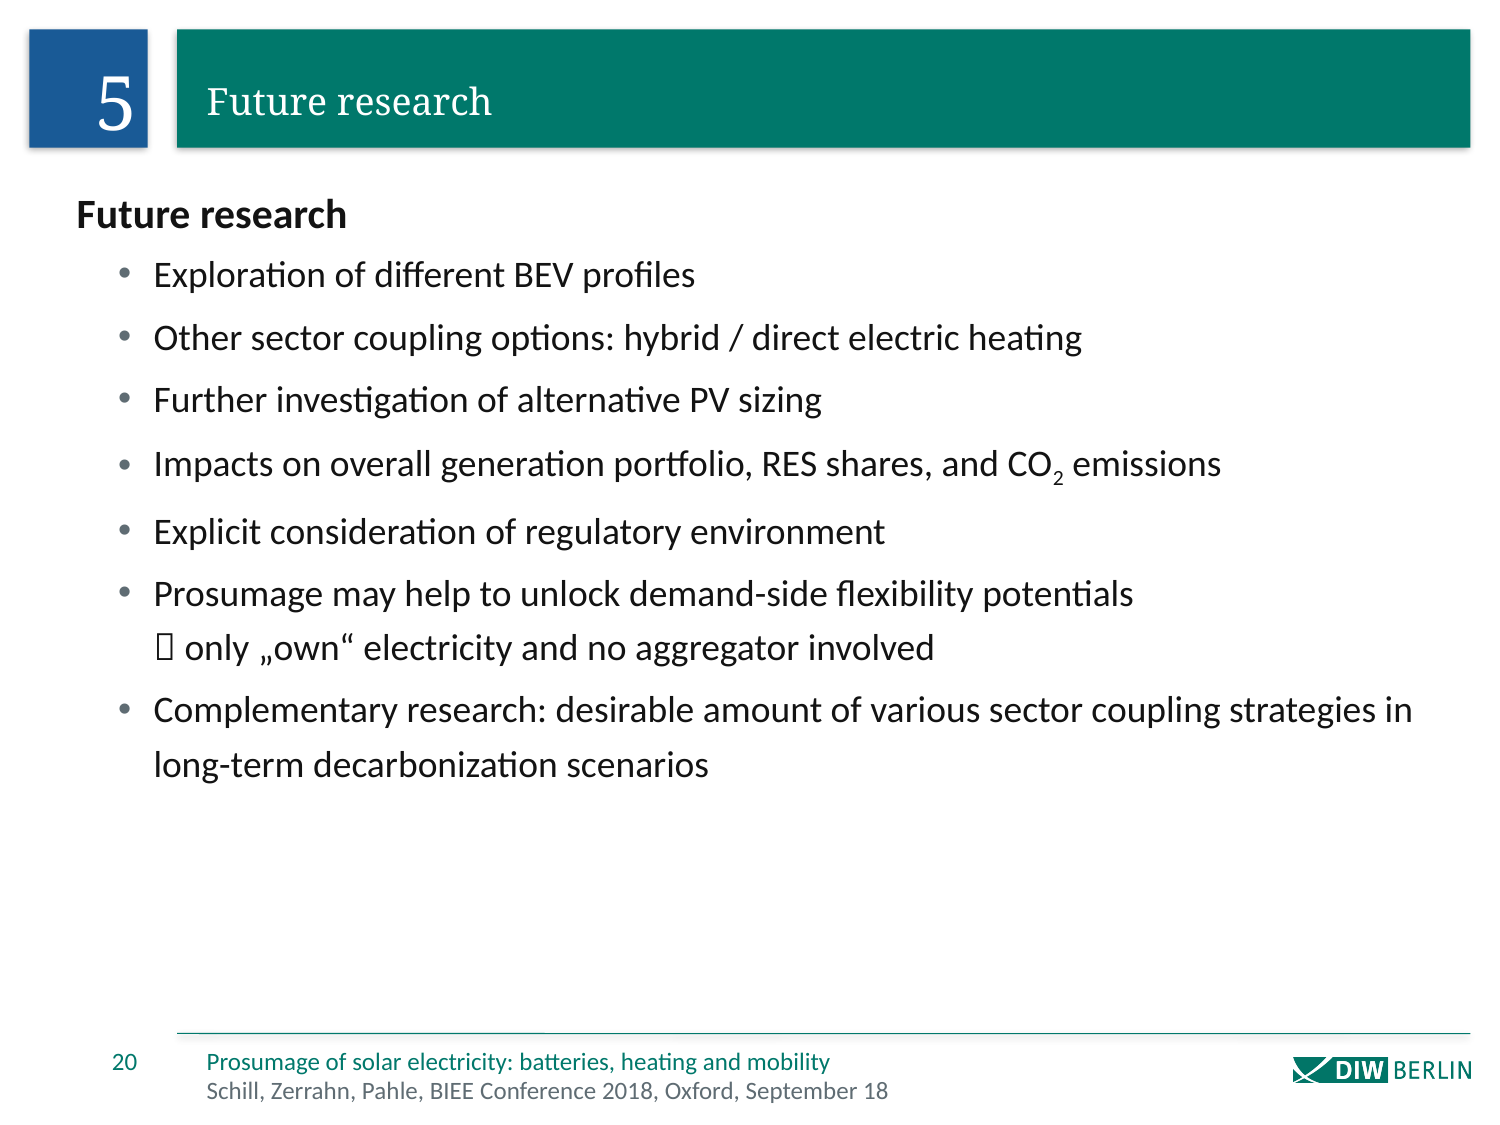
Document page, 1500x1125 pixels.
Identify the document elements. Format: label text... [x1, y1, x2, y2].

slide_number 20 [24, 1045, 138, 1075]
list 5 [24, 37, 138, 151]
footer Prosumage of solar electricity: batteries, heating and mobility [206, 1045, 1208, 1075]
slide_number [206, 1075, 1207, 1105]
list Future research Exploration of different BEV profiles Other sector coupling options: hybrid / direct electric heating Further investigation of alternative PV sizing Impacts on overall generation portfolio, RES shares, and CO2 emissions Explicit consideration of regulatory environment Prosumage may help to unlock demand-side flexibility potentials  only „own“ electricity and no aggregator involved Complementary research: desirable amount of various sector coupling strategies in long-term decarbonization scenarios [76, 176, 1432, 1005]
picture [1293, 1057, 1471, 1083]
title Future research [206, 50, 1432, 123]
